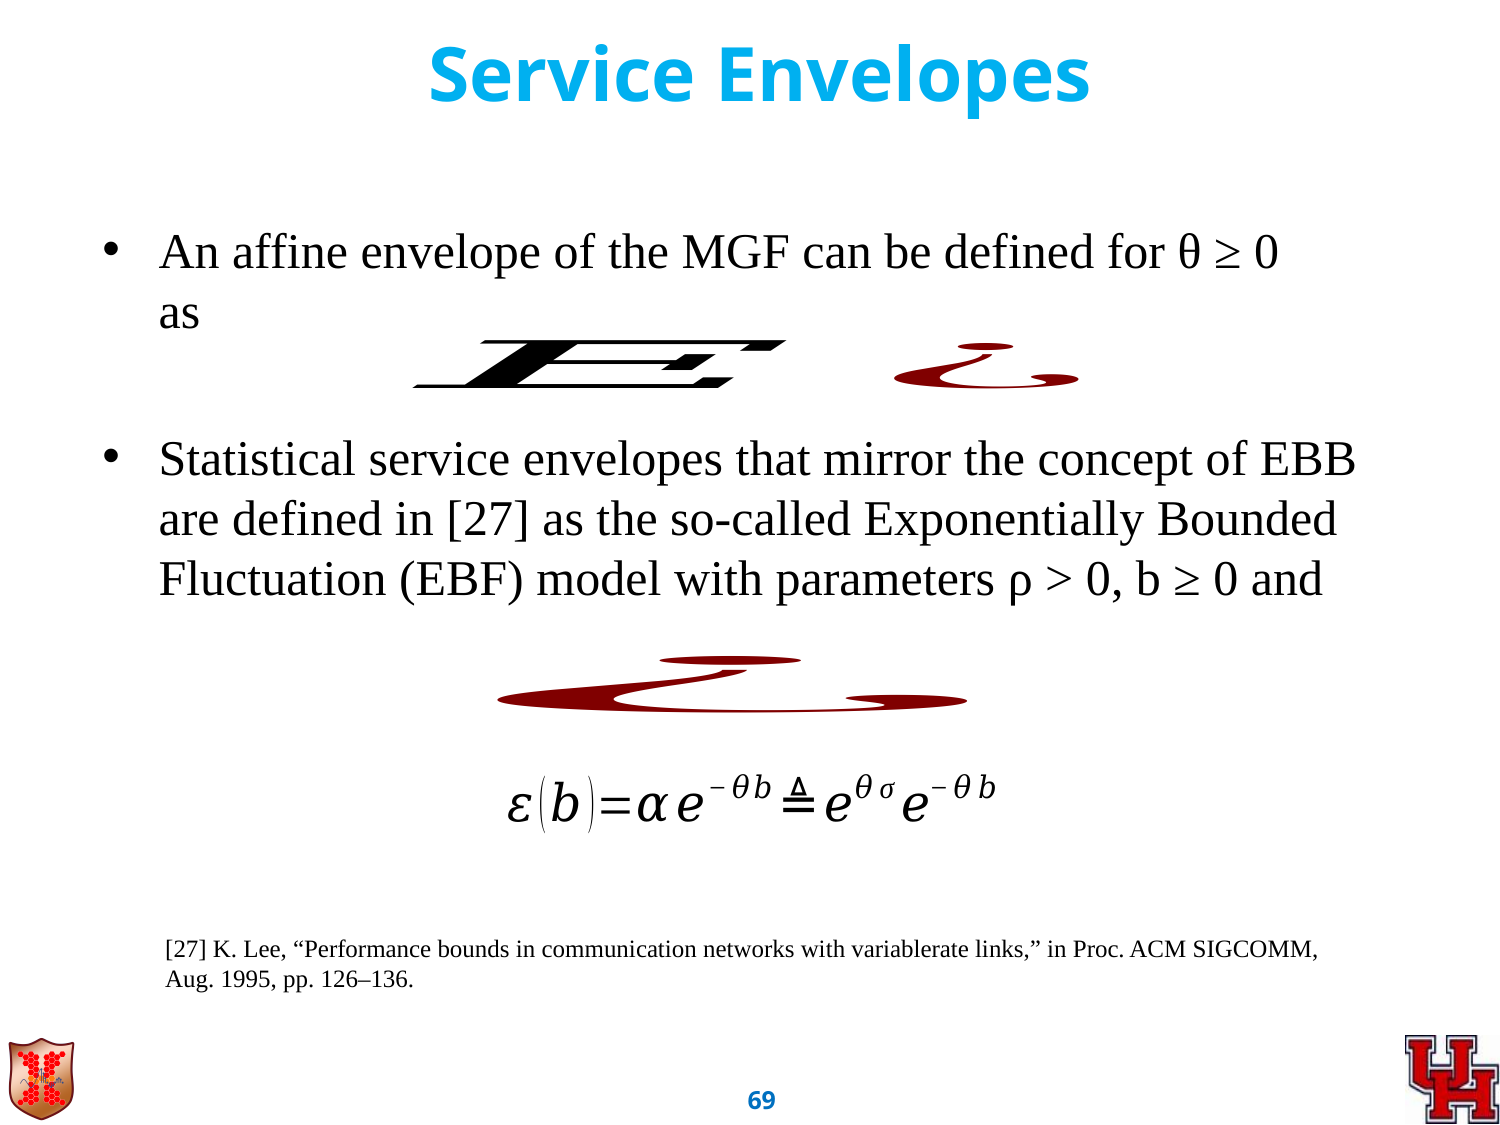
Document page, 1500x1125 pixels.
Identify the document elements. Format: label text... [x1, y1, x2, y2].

text_box Statistical service envelopes that mirror the concept of EBB are defined in [27] as the so-called Exponentially Bounded Fluctuation (EBF) model with parameters ρ > 0, b ≥ 0 and [87, 418, 1400, 613]
text_box [27] K. Lee, “Performance bounds in communication networks with variablerate links,” in Proc. ACM SIGCOMM, Aug. 1995, pp. 126–136. [150, 924, 1370, 1000]
slide_number 68 [691, 1078, 832, 1125]
picture [1405, 1035, 1500, 1124]
text_box An affine envelope of the MGF can be defined for θ ≥ 0 as [87, 211, 1325, 346]
text_box Service Envelopes [222, 21, 1298, 122]
picture [0, 1036, 101, 1125]
